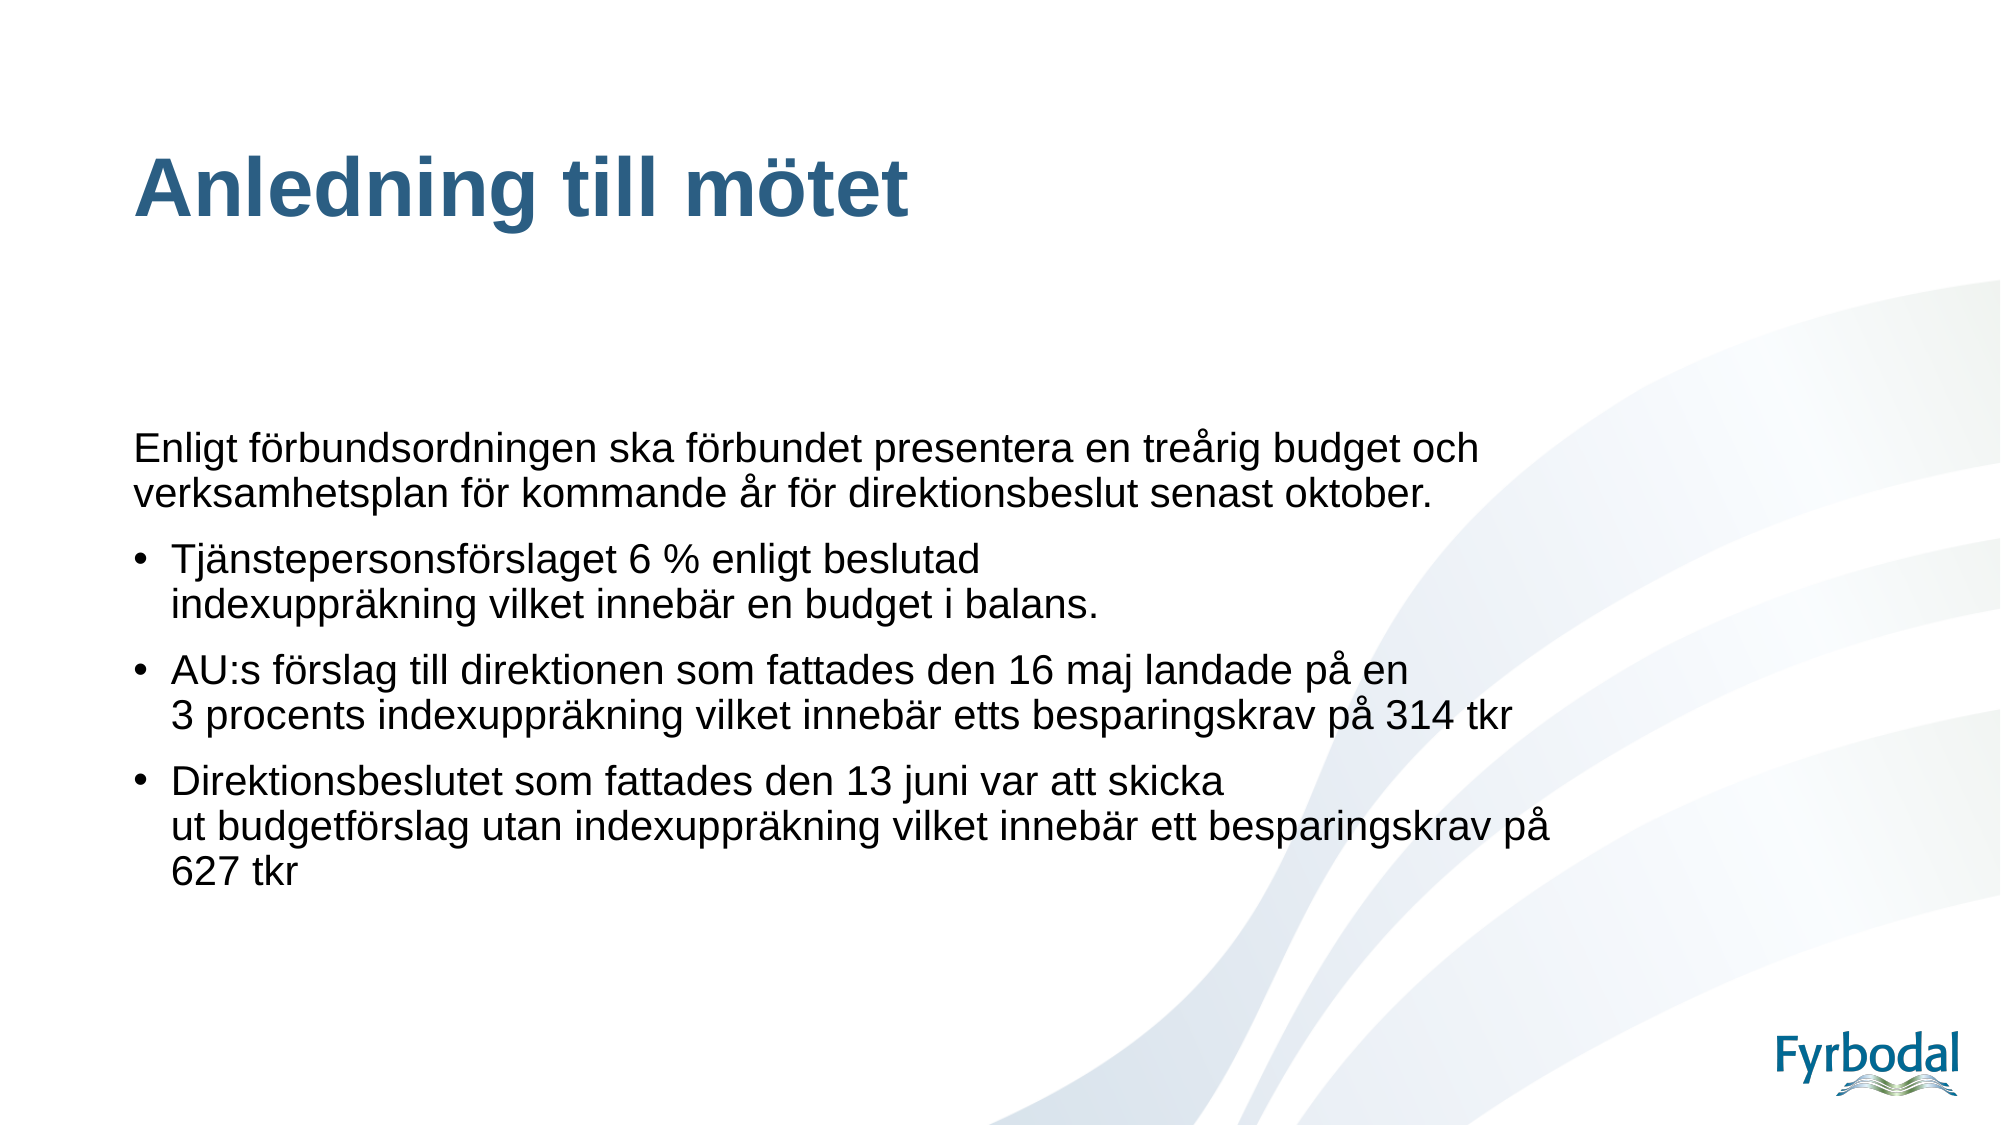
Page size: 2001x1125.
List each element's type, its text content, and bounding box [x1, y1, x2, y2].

list Enligt förbundsordningen ska förbundet presentera en treårig budget och verksamhetsplan för kommande år för direktionsbeslut senast oktober. Tjänstepersonsförslaget 6 % enligt beslutad indexuppräkning vilket innebär en budget i balans. AU:s förslag till direktionen som fattades den 16 maj landade på en 3 procents indexuppräkning vilket innebär etts besparingskrav på 314 tkr Direktionsbeslutet som fattades den 13 juni var att skicka ut budgetförslag utan indexuppräkning vilket innebär ett besparingskrav på 627 tkr [118, 419, 1581, 971]
picture [0, 0, 2001, 1125]
title Anledning till mötet [118, 136, 1200, 337]
